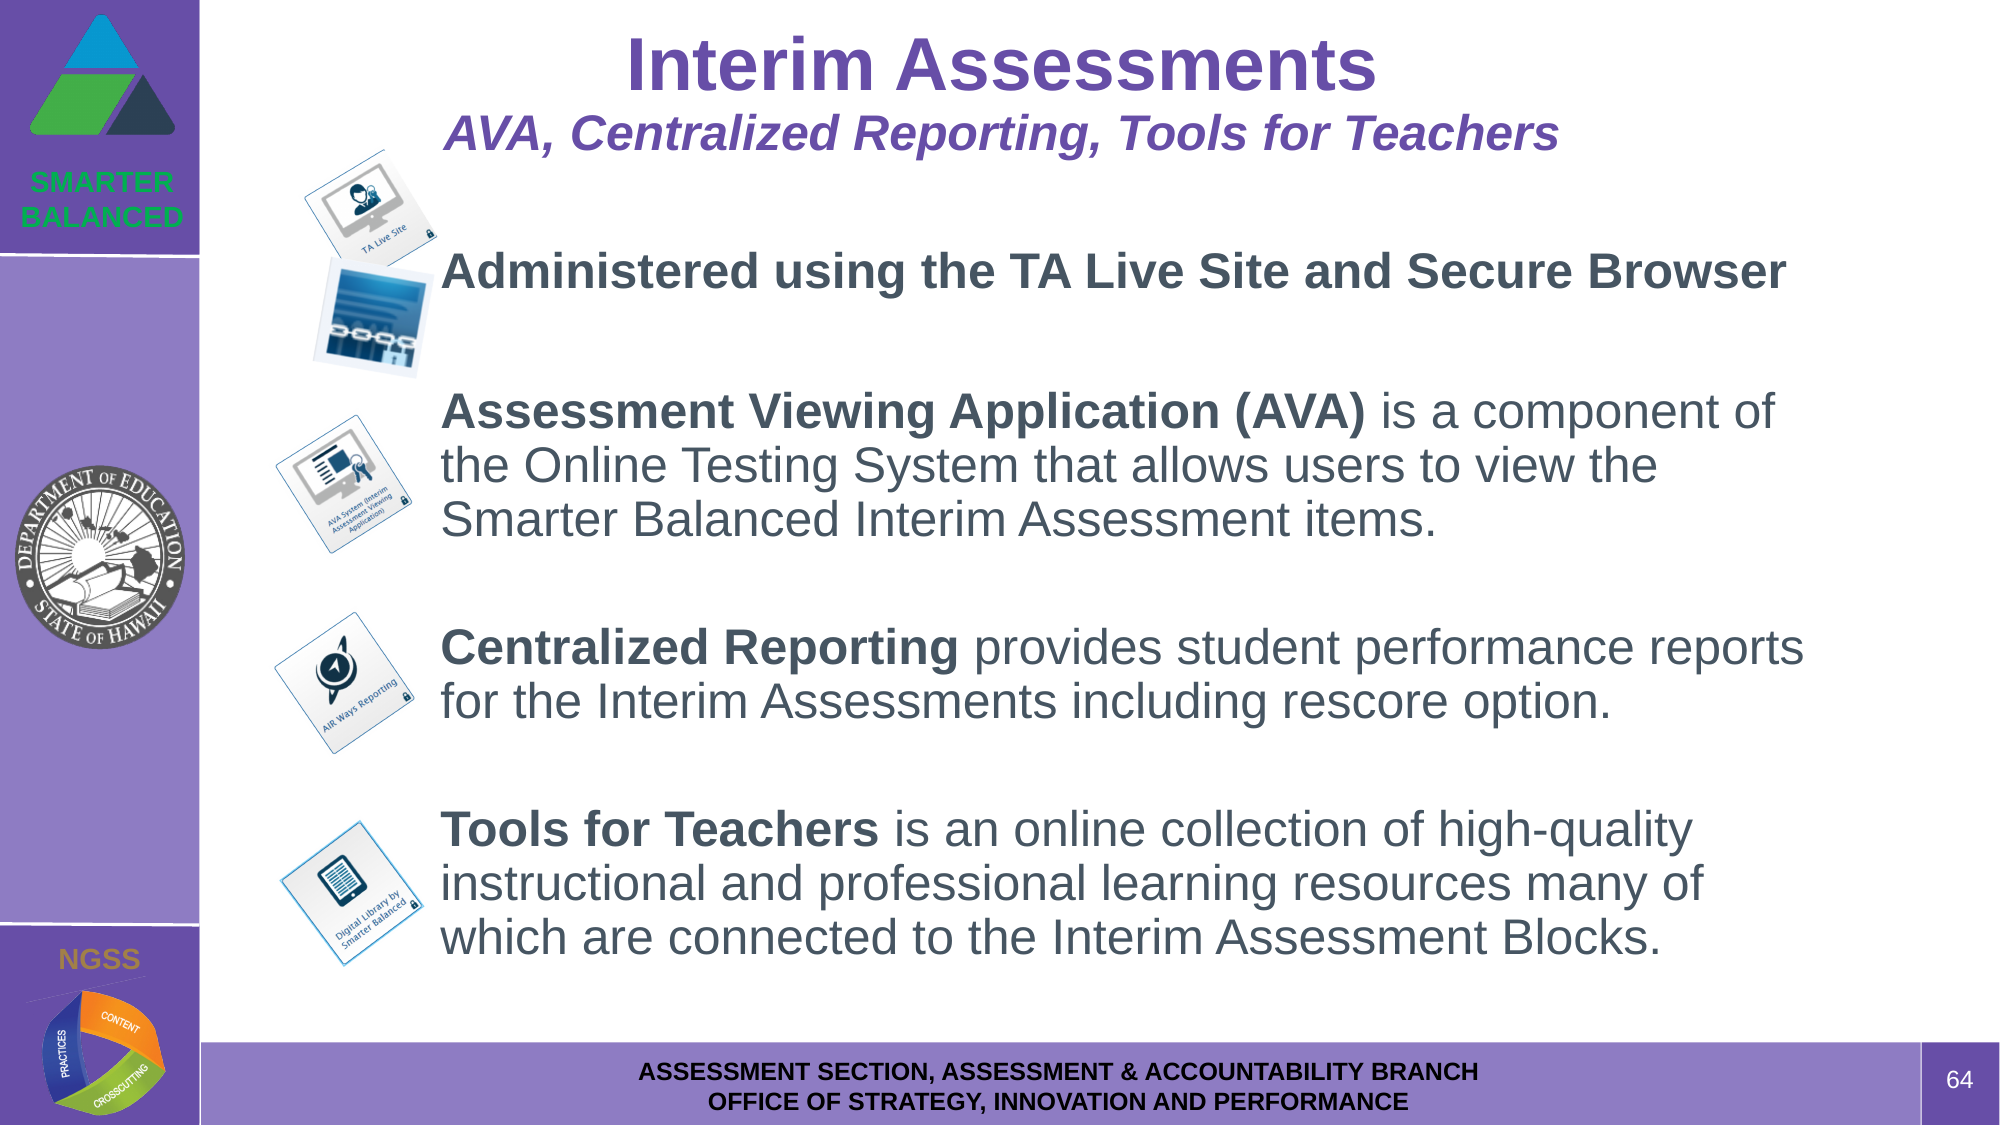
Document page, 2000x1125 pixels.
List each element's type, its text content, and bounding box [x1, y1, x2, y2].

title Interim Assessments AVA, Centralized Reporting, Tools for Teachers [286, 17, 1719, 170]
picture [14, 464, 186, 650]
list Administered using the TA Live Site and Secure Browser Assessment Viewing Application (AVA) is a component of the Online Testing System that allows users to view the Smarter Balanced Interim Assessment items. Centralized Reporting provides student performance reports for the Interim Assessments including rescore option. Tools for Teachers is an online collection of high-quality instructional and professional learning resources many of which are connected to the Interim Assessment Blocks. [368, 237, 1825, 1057]
picture [277, 817, 427, 969]
picture [299, 146, 438, 378]
picture [269, 409, 417, 559]
picture [269, 607, 419, 759]
picture [28, 12, 177, 137]
picture [27, 977, 172, 1125]
